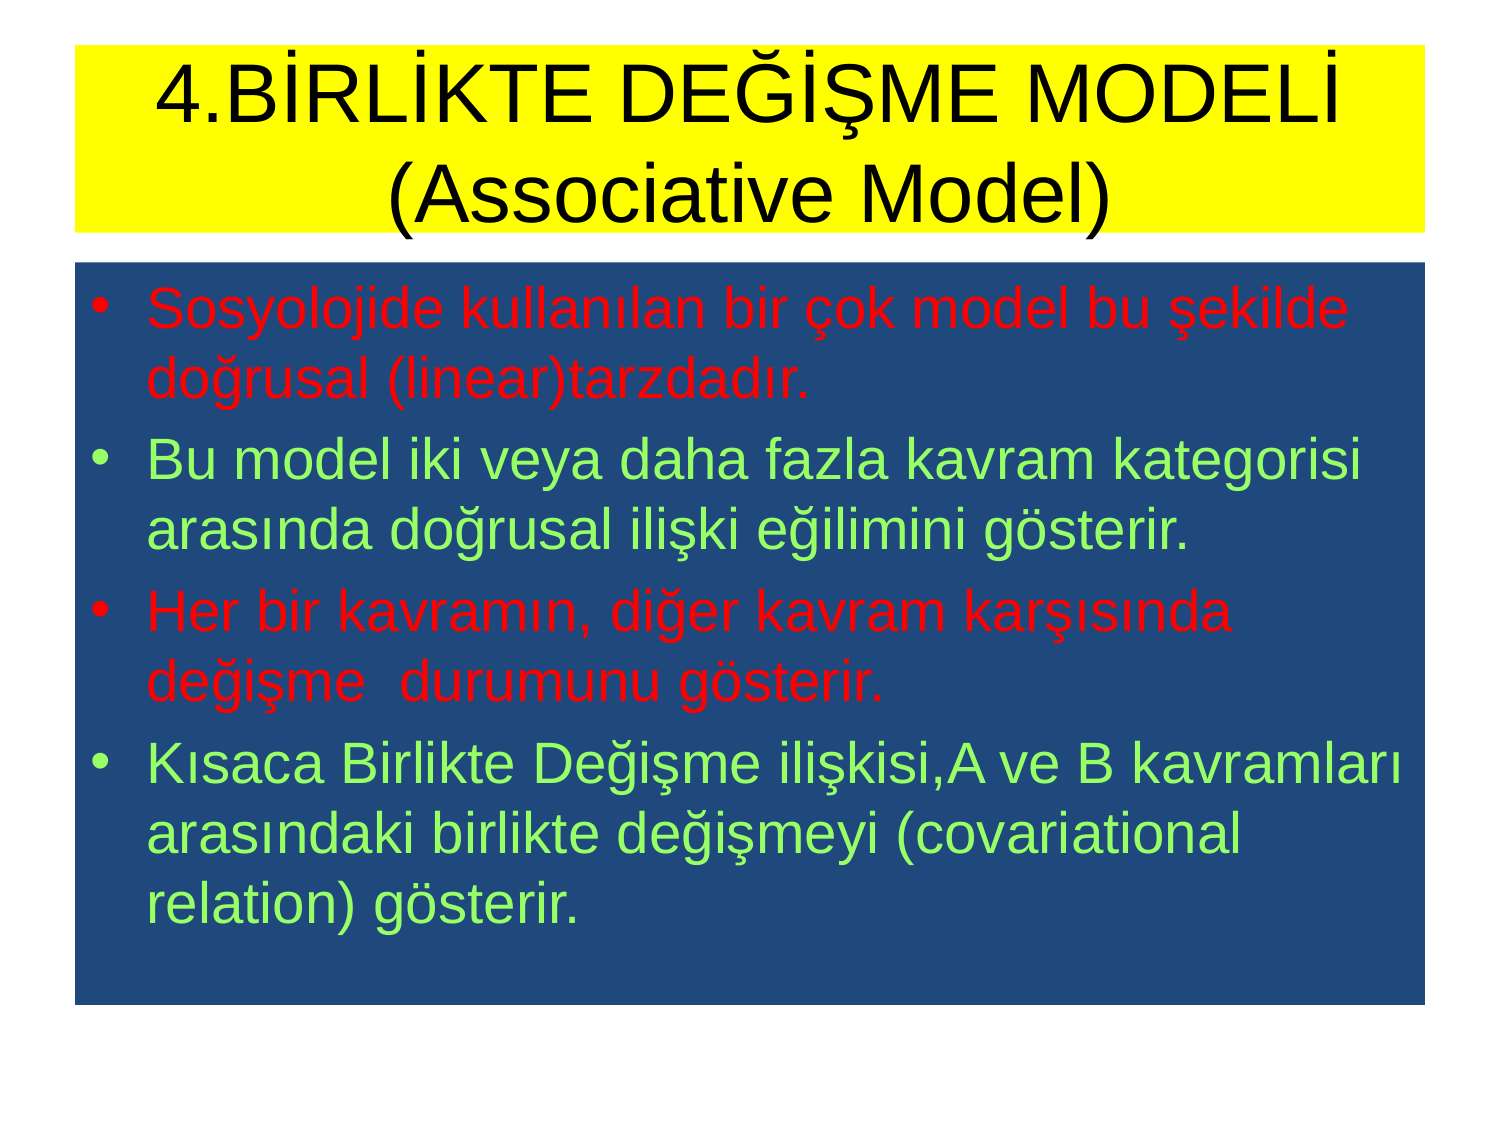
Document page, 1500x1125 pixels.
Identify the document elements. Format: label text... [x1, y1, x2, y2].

title 4.BİRLİKTE DEĞİŞME MODELİ (Associative Model) [74, 44, 1426, 233]
list Sosyolojide kullanılan bir çok model bu şekilde doğrusal (linear)tarzdadır. Bu model iki veya daha fazla kavram kategorisi arasında doğrusal ilişki eğilimini gösterir. Her bir kavramın, diğer kavram karşısında değişme durumunu gösterir. Kısaca Birlikte Değişme ilişkisi,A ve B kavramları arasındaki birlikte değişmeyi (covariational relation) gösterir. [74, 262, 1426, 1006]
